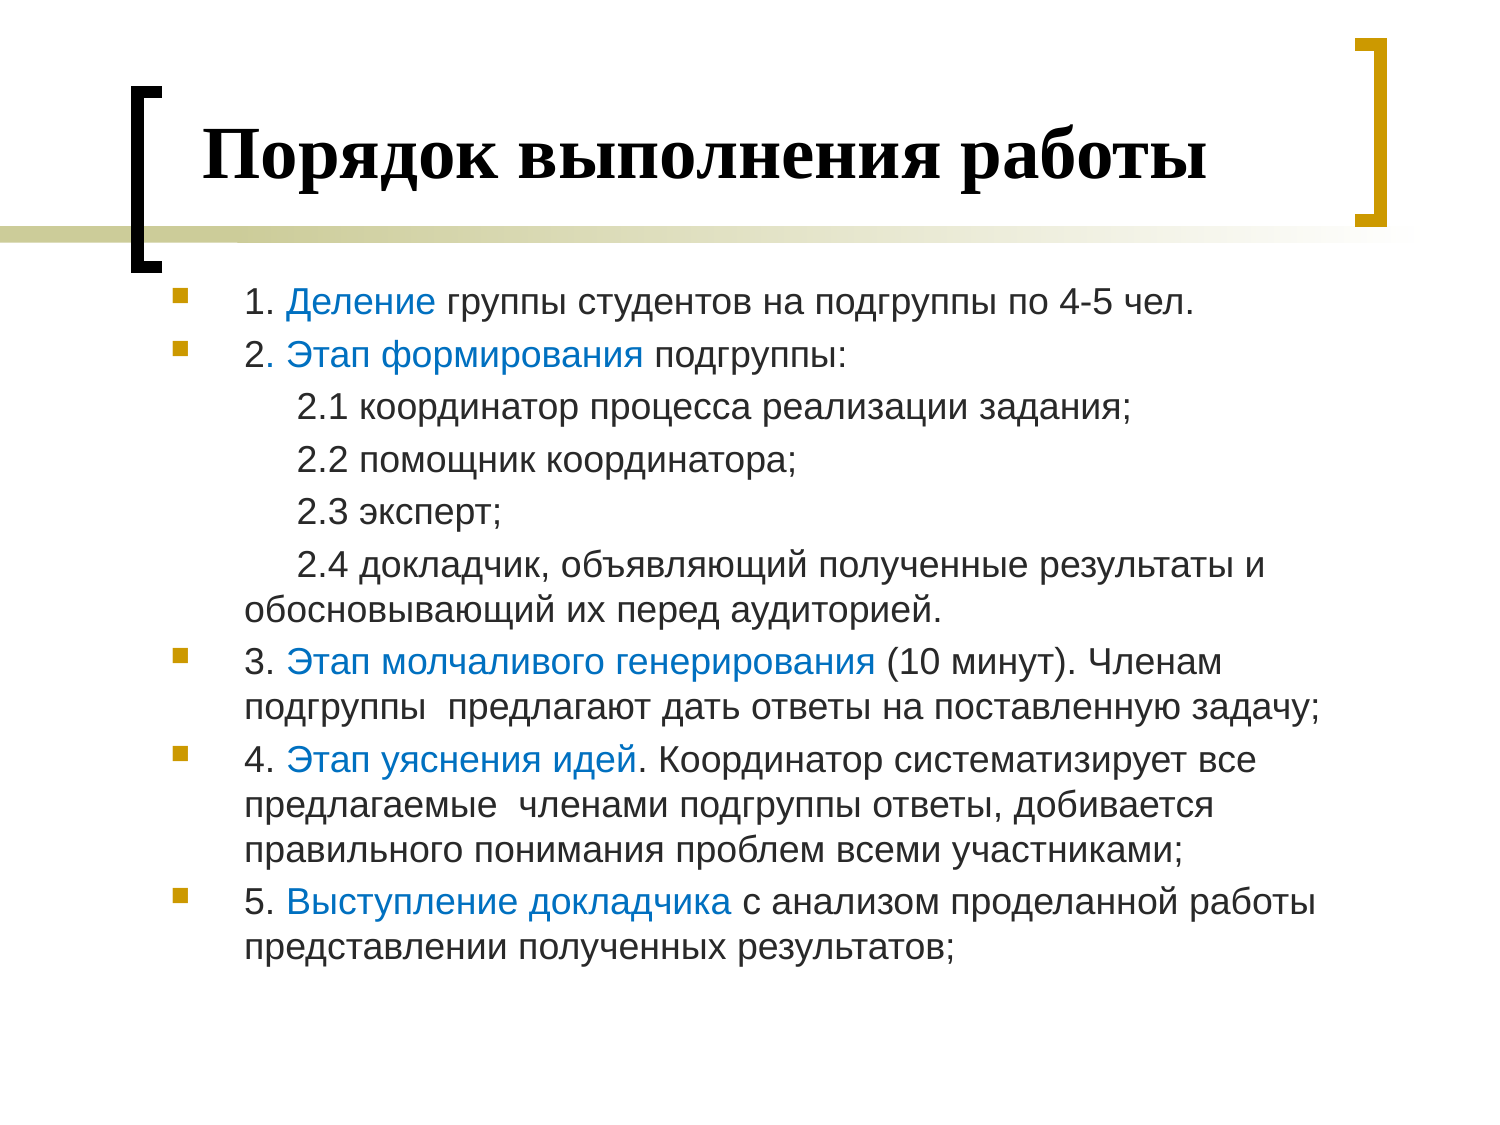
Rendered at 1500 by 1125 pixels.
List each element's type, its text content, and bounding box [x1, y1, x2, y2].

title Порядок выполнения работы [187, 93, 1362, 201]
list 1. Деление группы студентов на подгруппы по 4-5 чел. 2. Этап формирования подгруппы: 2.1 координатор процесса реализации задания; 2.2 помощник координатора; 2.3 эксперт; 2.4 докладчик, объявляющий полученные результаты и обосновывающий их перед аудиторией. 3. Этап молчаливого генерирования (10 минут). Членам подгруппы предлагают дать ответы на поставленную задачу; 4. Этап уяснения идей. Координатор систематизирует все предлагаемые членами подгруппы ответы, добивается правильного понимания проблем всеми участниками; 5. Выступление докладчика с анализом проделанной работы представлении полученных результатов; [155, 269, 1360, 1001]
